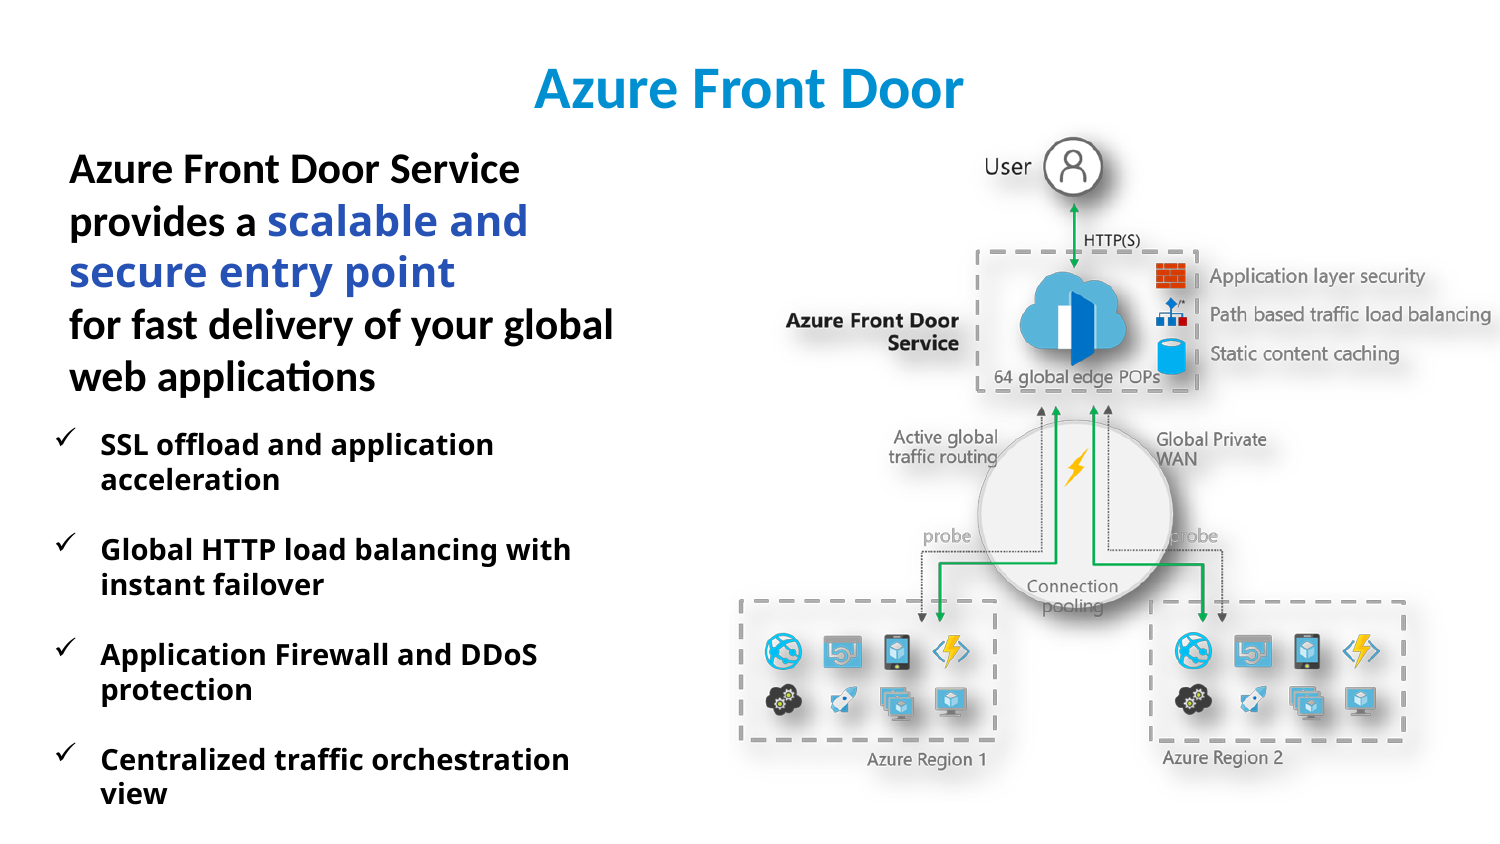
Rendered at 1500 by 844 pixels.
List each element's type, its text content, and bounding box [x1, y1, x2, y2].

text_box SSL offload and application acceleration Global HTTP load balancing with instant failover Application Firewall and DDoS protection Centralized traffic orchestration view [53, 426, 600, 811]
title Azure Front Door [74, 37, 1426, 132]
list Azure Front Door Service provides a scalable and secure entry point for fast delivery of your global web applications [53, 132, 638, 305]
picture [699, 122, 1500, 803]
